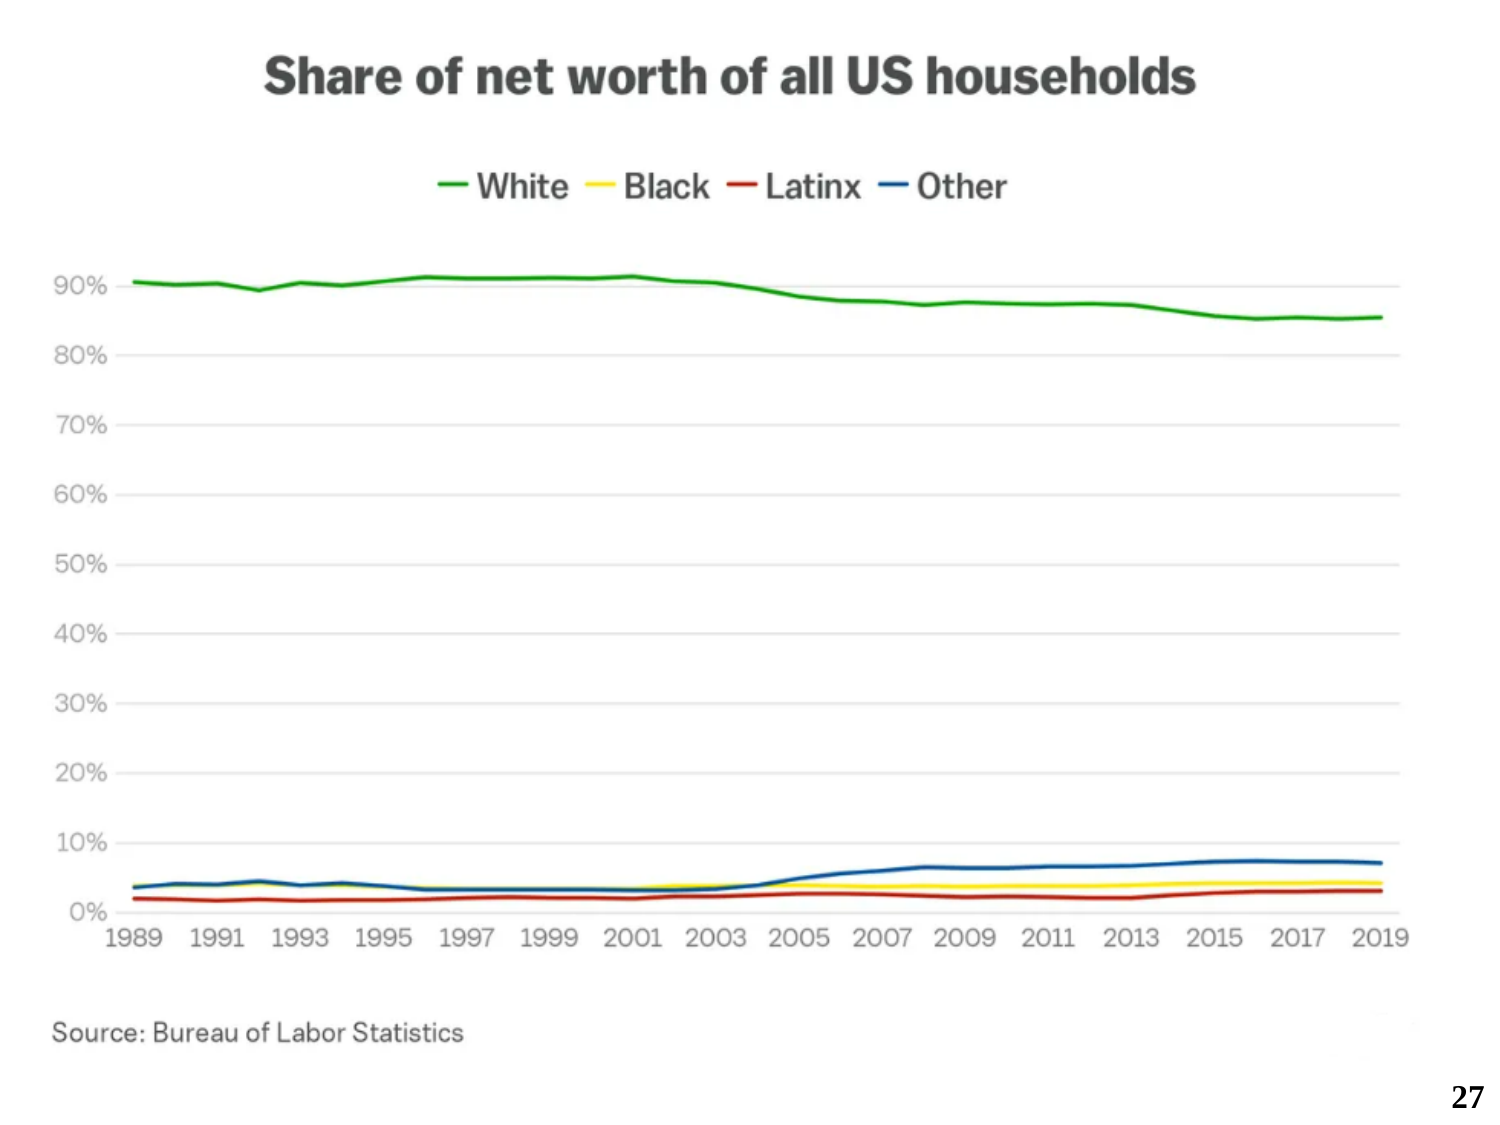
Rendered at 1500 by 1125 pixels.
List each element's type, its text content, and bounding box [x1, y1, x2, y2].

slide_number 27 [1162, 1065, 1500, 1125]
picture [37, 24, 1475, 1065]
